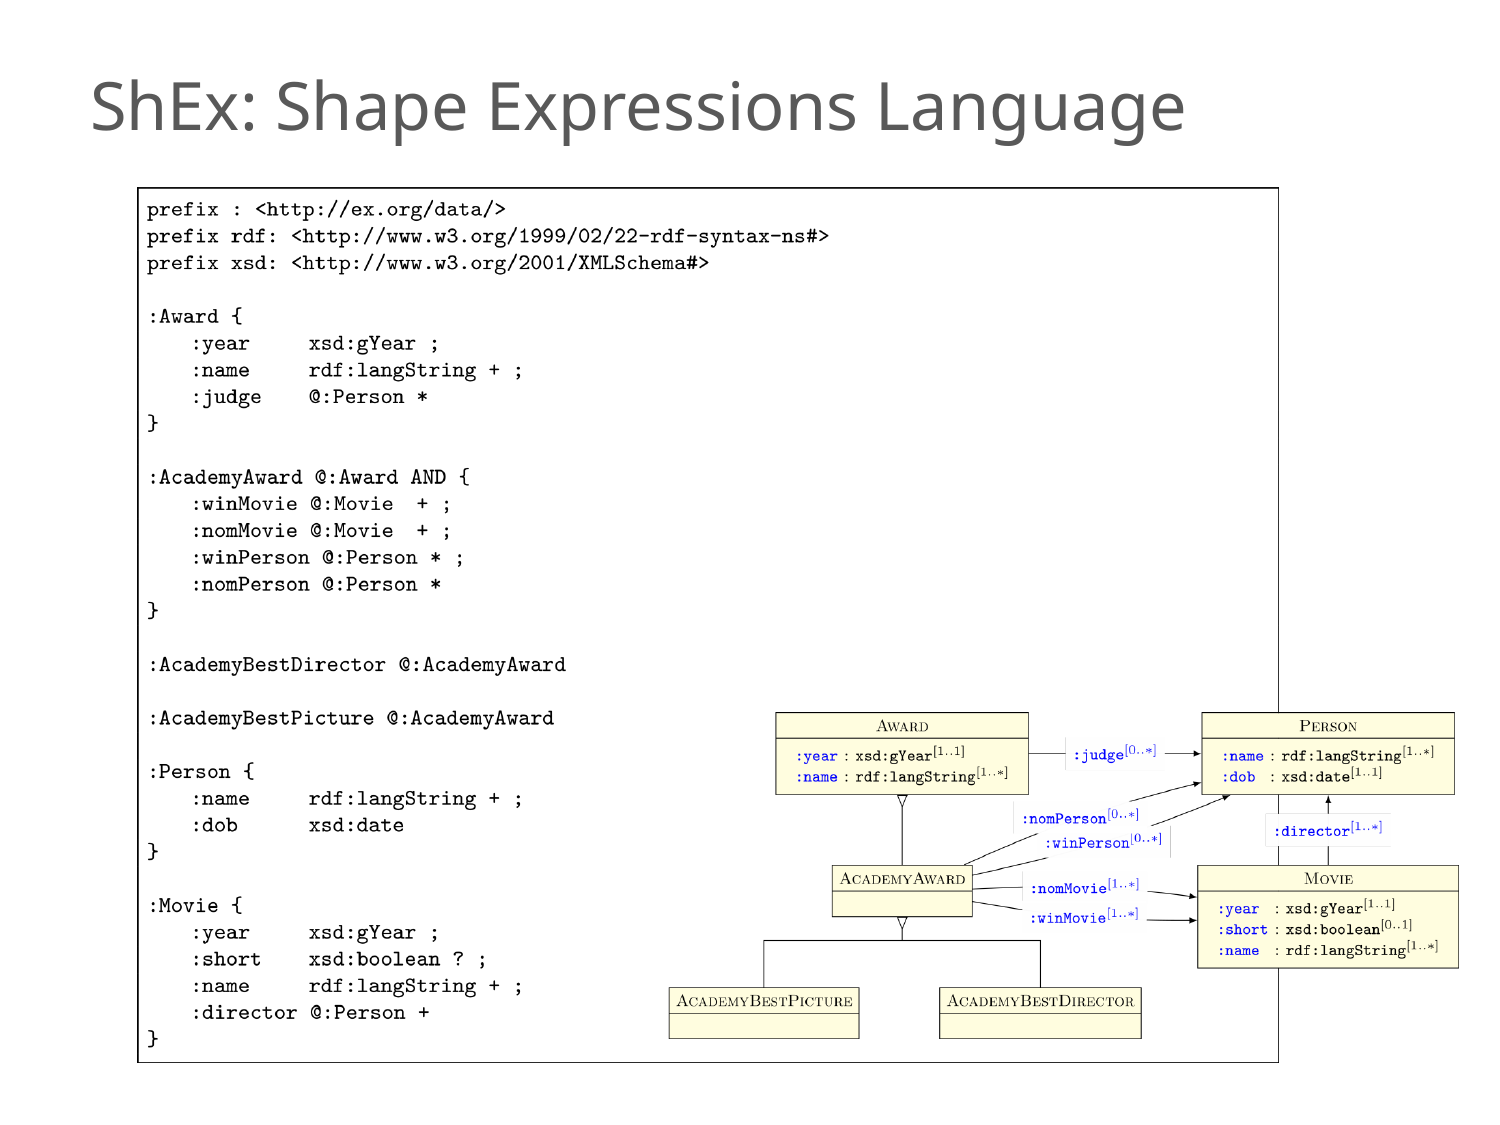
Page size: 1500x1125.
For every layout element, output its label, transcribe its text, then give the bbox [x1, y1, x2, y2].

title ShEx: Shape Expressions Language [75, 45, 1425, 163]
picture [137, 187, 1459, 1063]
